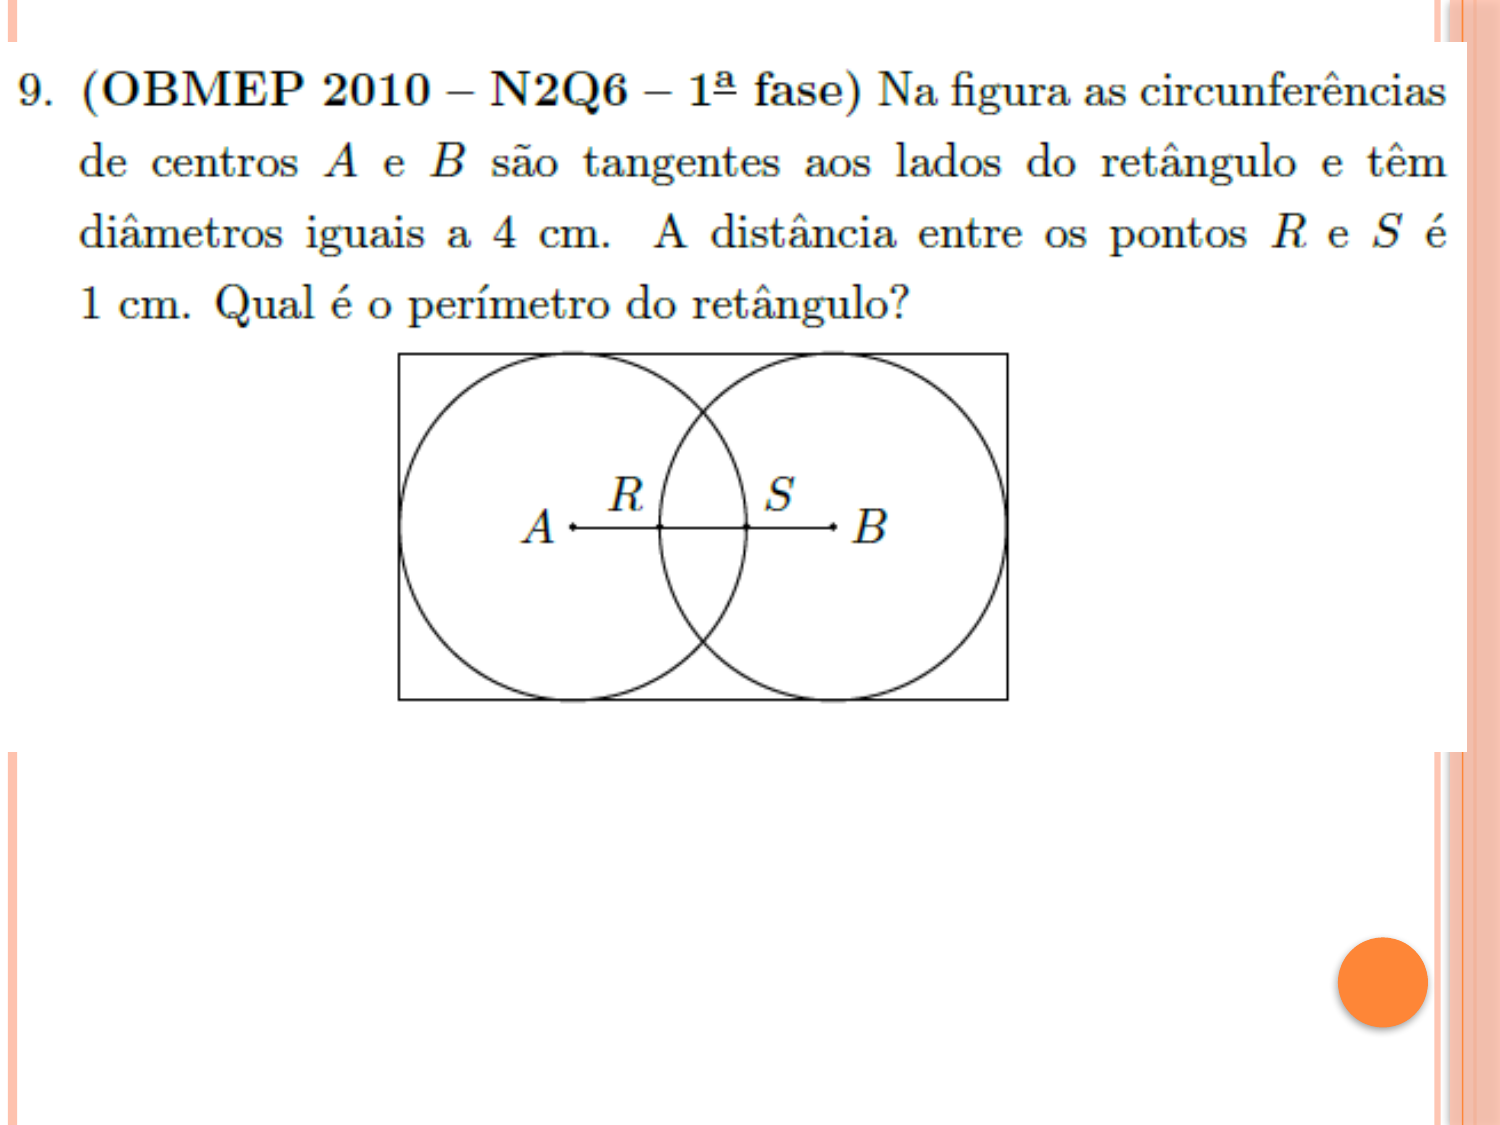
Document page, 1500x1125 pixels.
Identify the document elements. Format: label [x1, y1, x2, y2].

picture [0, 42, 1468, 752]
